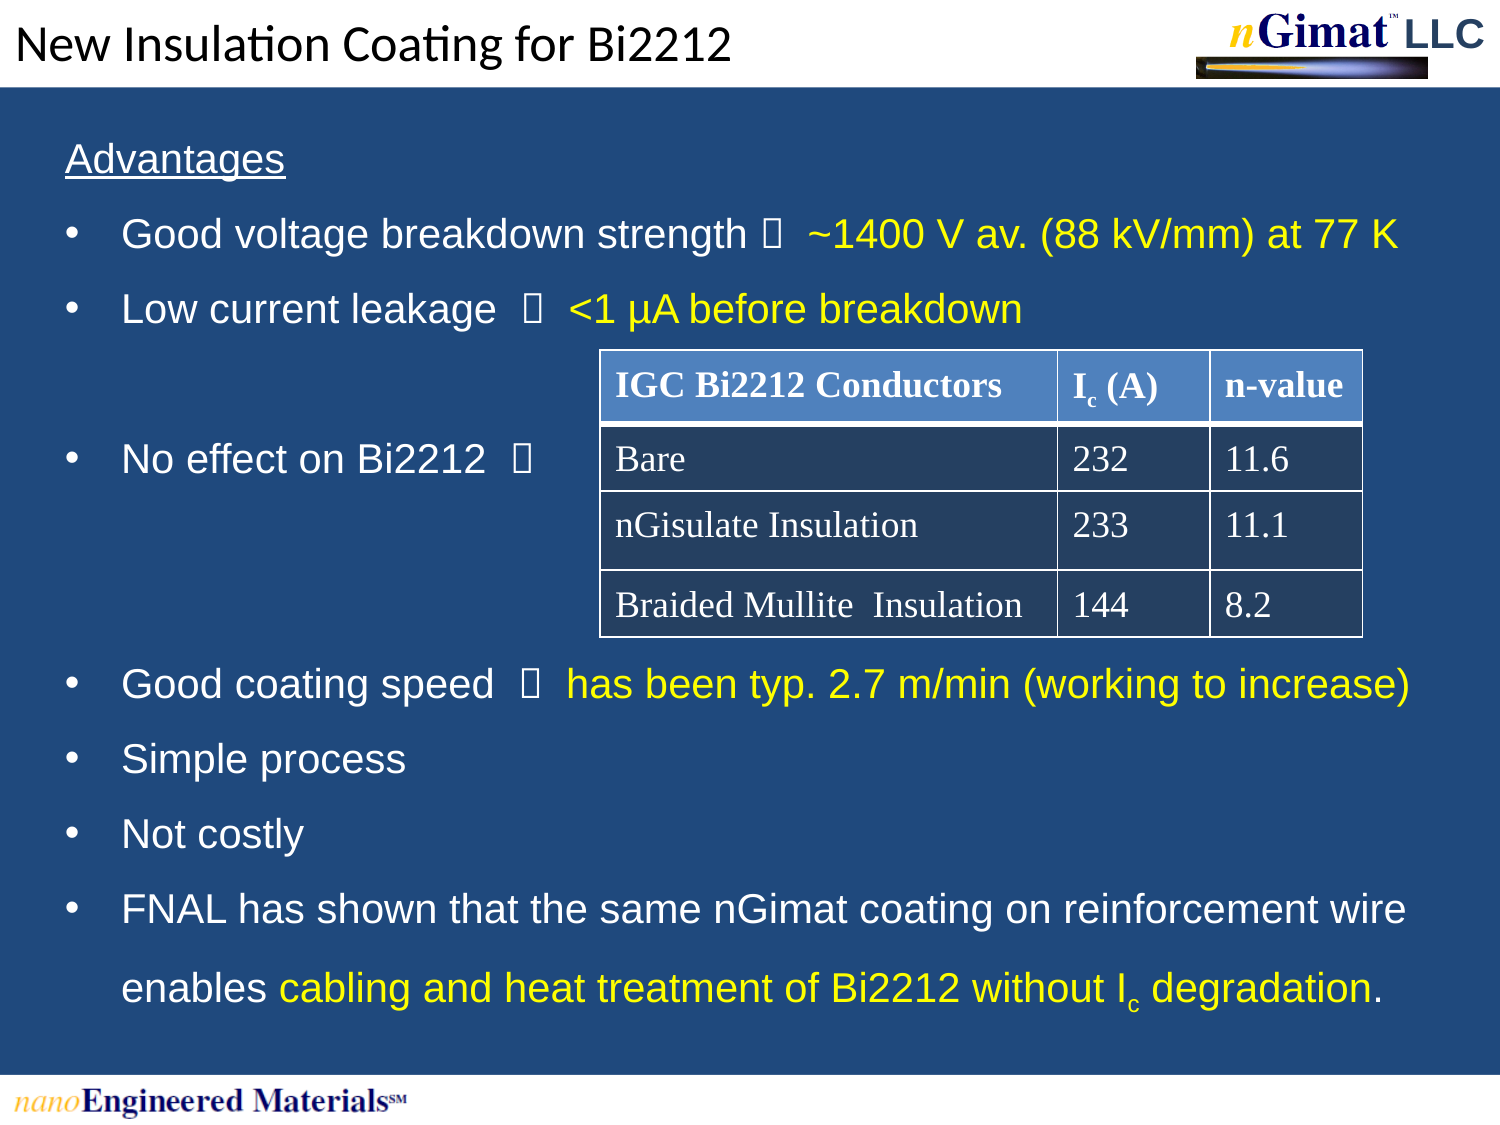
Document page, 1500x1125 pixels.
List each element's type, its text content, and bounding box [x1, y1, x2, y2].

table_cell Bare [601, 427, 1057, 490]
table_cell Braided Mullite Insulation [601, 571, 1057, 636]
table_header Ic (A) [1058, 351, 1209, 421]
table_cell 144 [1058, 571, 1209, 636]
table_cell 8.2 [1211, 571, 1362, 636]
table_header n-value [1211, 351, 1362, 421]
text_box Advantages Good voltage breakdown strength  ~1400 V av. (88 kV/mm) at 77 K Low current leakage  <1 µA before breakdown No effect on Bi2212  Good coating speed  has been typ. 2.7 m/min (working to increase) Simple process Not costly FNAL has shown that the same nGimat coating on reinforcement wire enables cabling and heat treatment of Bi2212 without Ic degradation. [49, 99, 1463, 1100]
table_cell 11.6 [1211, 427, 1362, 490]
table_header IGC Bi2212 Conductors [601, 351, 1057, 421]
title New Insulation Coating for Bi2212 [0, 0, 1213, 107]
table_cell 11.1 [1211, 492, 1362, 569]
table_cell 232 [1058, 427, 1209, 490]
table_cell 233 [1058, 492, 1209, 569]
table_cell nGisulate Insulation [601, 492, 1057, 569]
picture [0, 1084, 425, 1125]
picture [1213, 0, 1463, 88]
